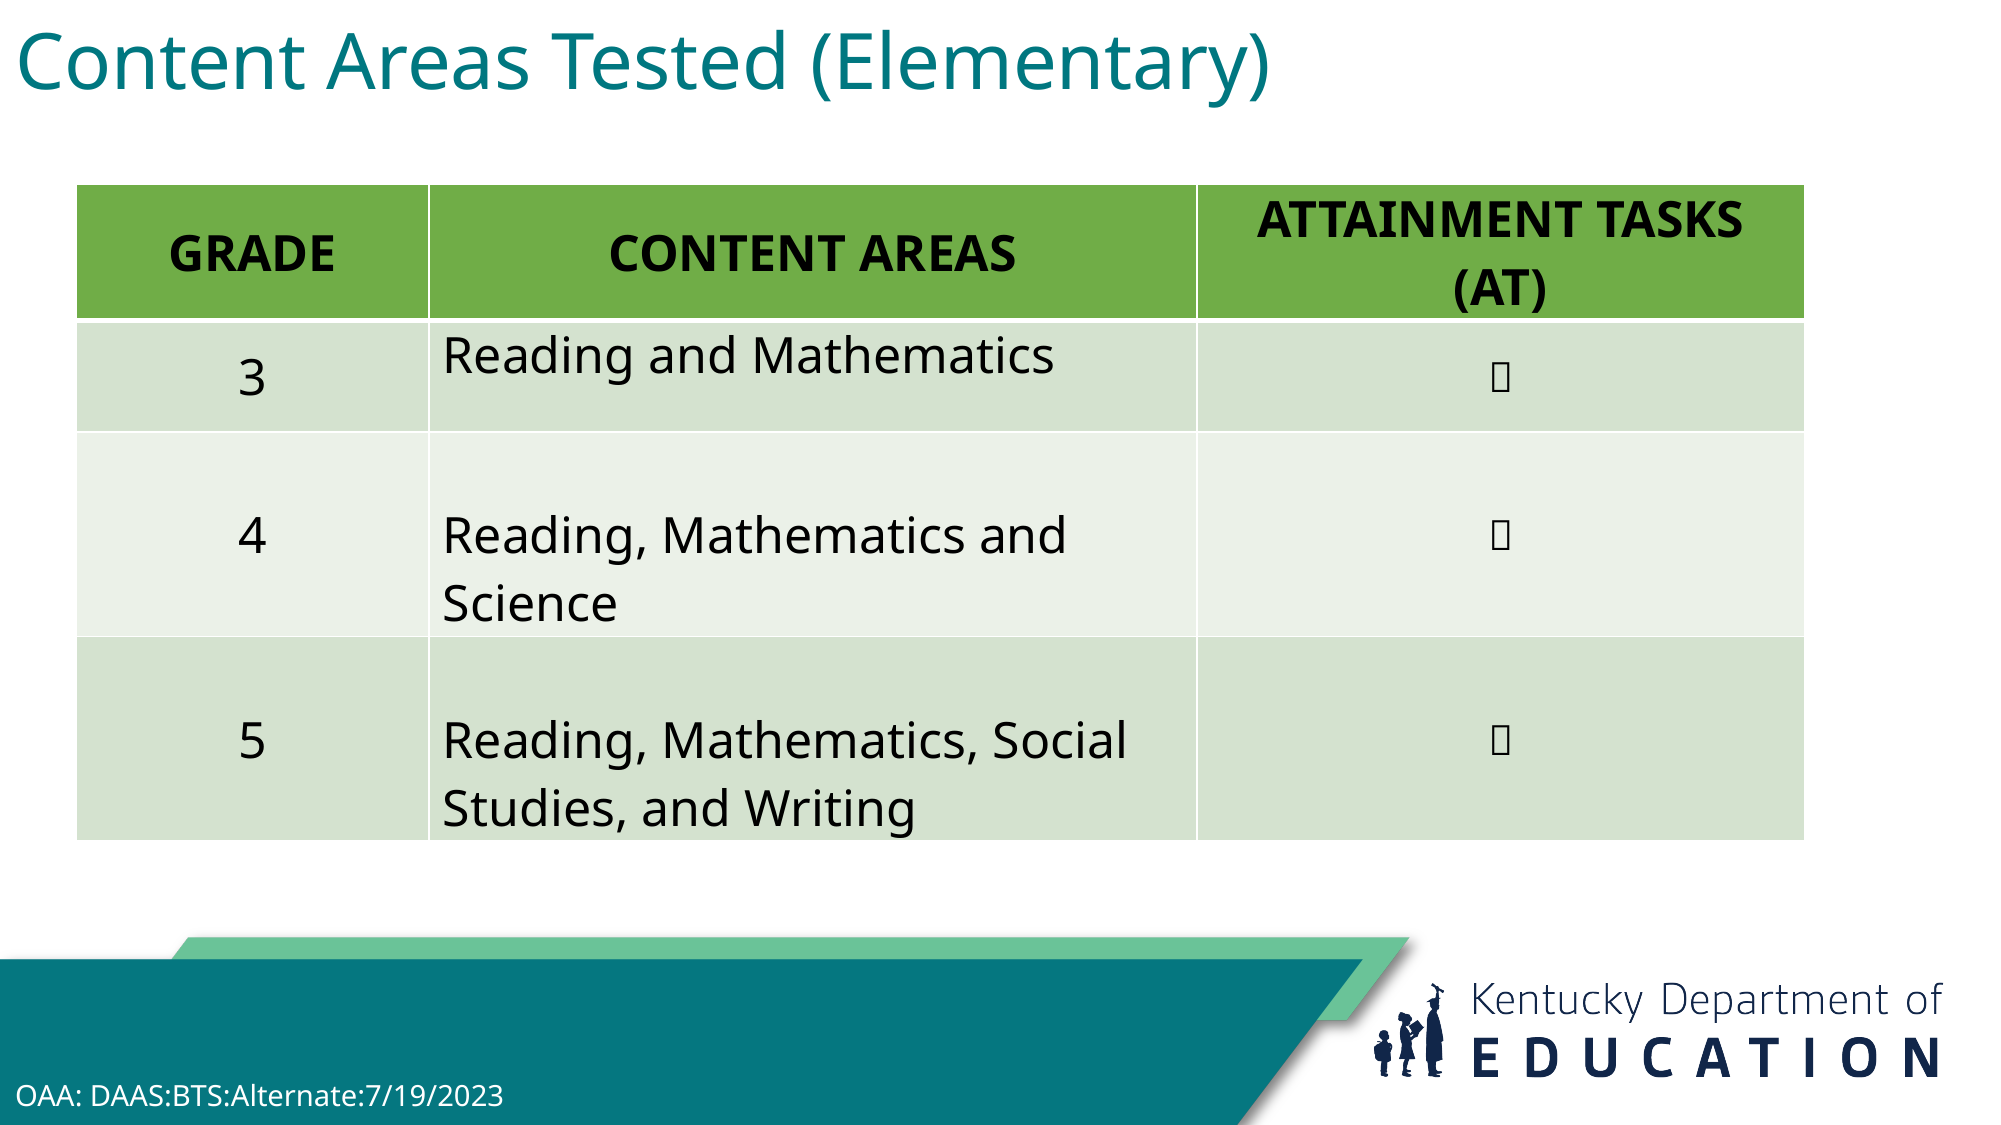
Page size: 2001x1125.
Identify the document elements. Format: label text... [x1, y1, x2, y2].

table_cell  [1198, 433, 1804, 636]
table_cell 3 [77, 323, 428, 431]
table_cell  [1198, 323, 1804, 431]
table_cell Reading, Mathematics and Science [430, 433, 1196, 636]
table_header CONTENT AREAS [430, 185, 1196, 318]
table_cell 5 [77, 637, 428, 840]
footer OAA: DAAS:BTS:Alternate:7/19/2023 [0, 1064, 821, 1125]
table_header GRADE [77, 185, 428, 318]
table_cell Reading and Mathematics [430, 323, 1196, 431]
table_header ATTAINMENT TASKS (AT) [1198, 185, 1804, 318]
table_cell Reading, Mathematics, Social Studies, and Writing [430, 637, 1196, 840]
picture [0, 0, 2001, 1125]
title Content Areas Tested (Elementary) [0, 0, 1411, 129]
table_cell  [1198, 637, 1804, 840]
table_cell 4 [77, 433, 428, 636]
